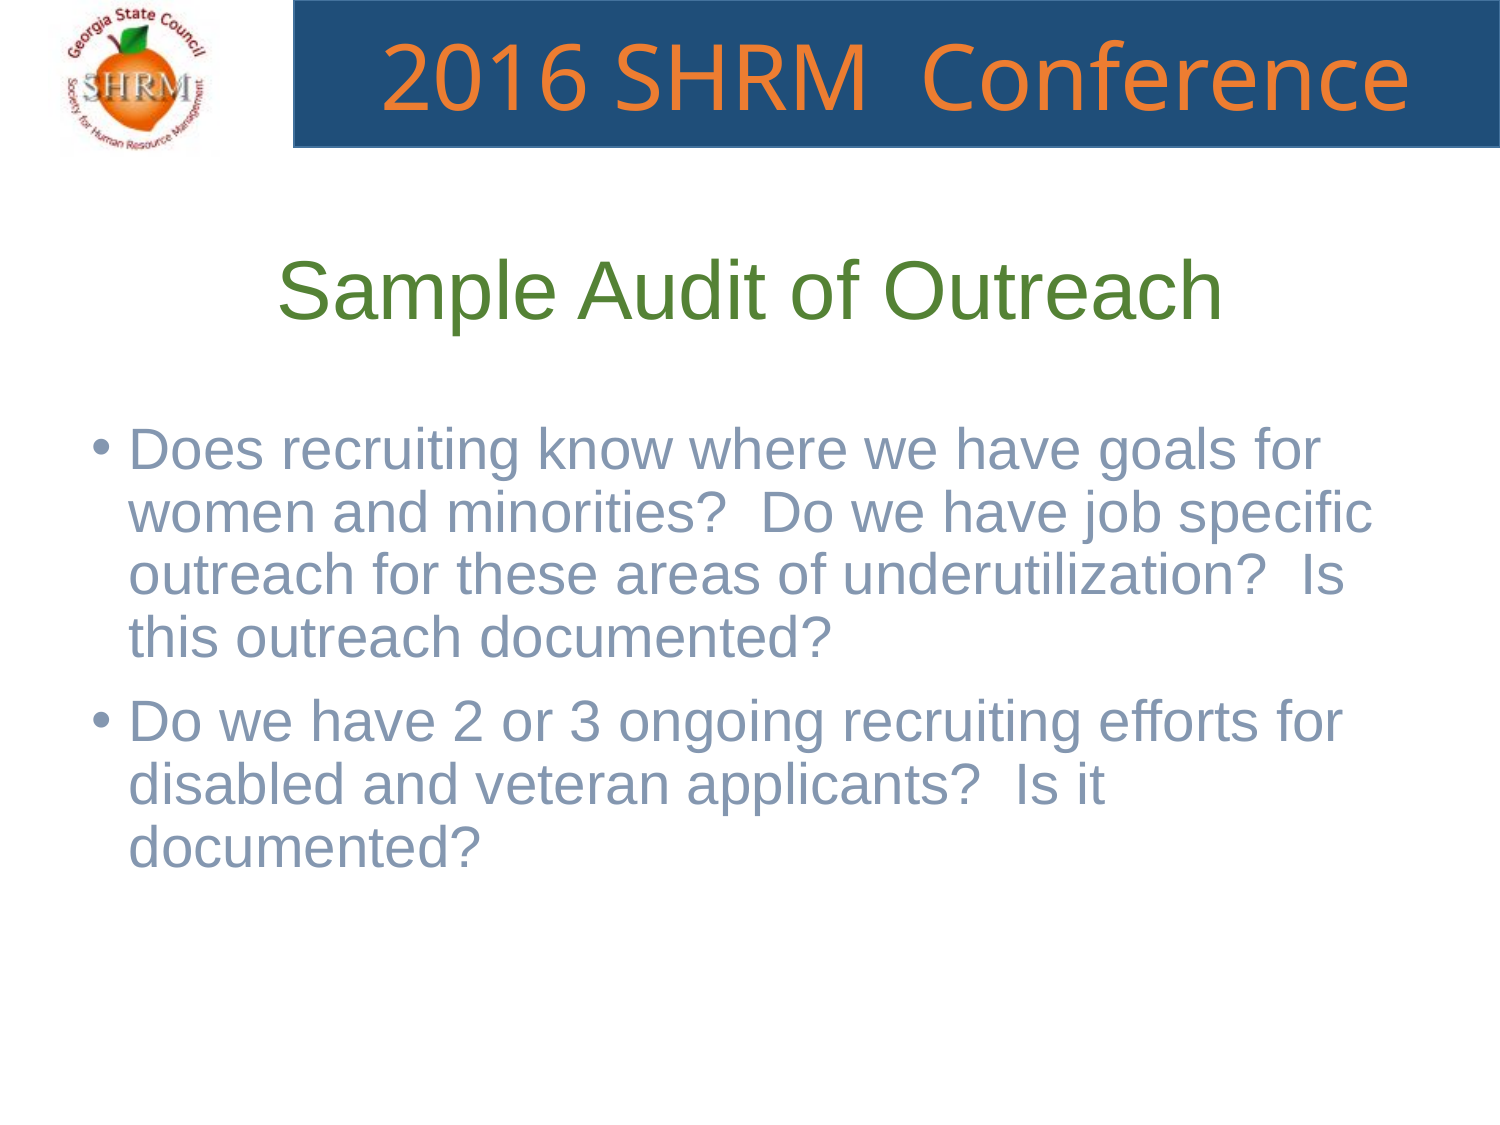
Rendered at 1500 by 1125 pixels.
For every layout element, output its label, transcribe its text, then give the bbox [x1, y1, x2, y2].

list Does recruiting know where we have goals for women and minorities? Do we have job specific outreach for these areas of underutilization? Is this outreach documented? Do we have 2 or 3 ongoing recruiting efforts for disabled and veteran applicants? Is it documented? [76, 411, 1427, 1125]
title Sample Audit of Outreach [104, 183, 1399, 402]
text_box 2016 SHRM Conference [293, 0, 1500, 148]
picture [48, 0, 220, 157]
